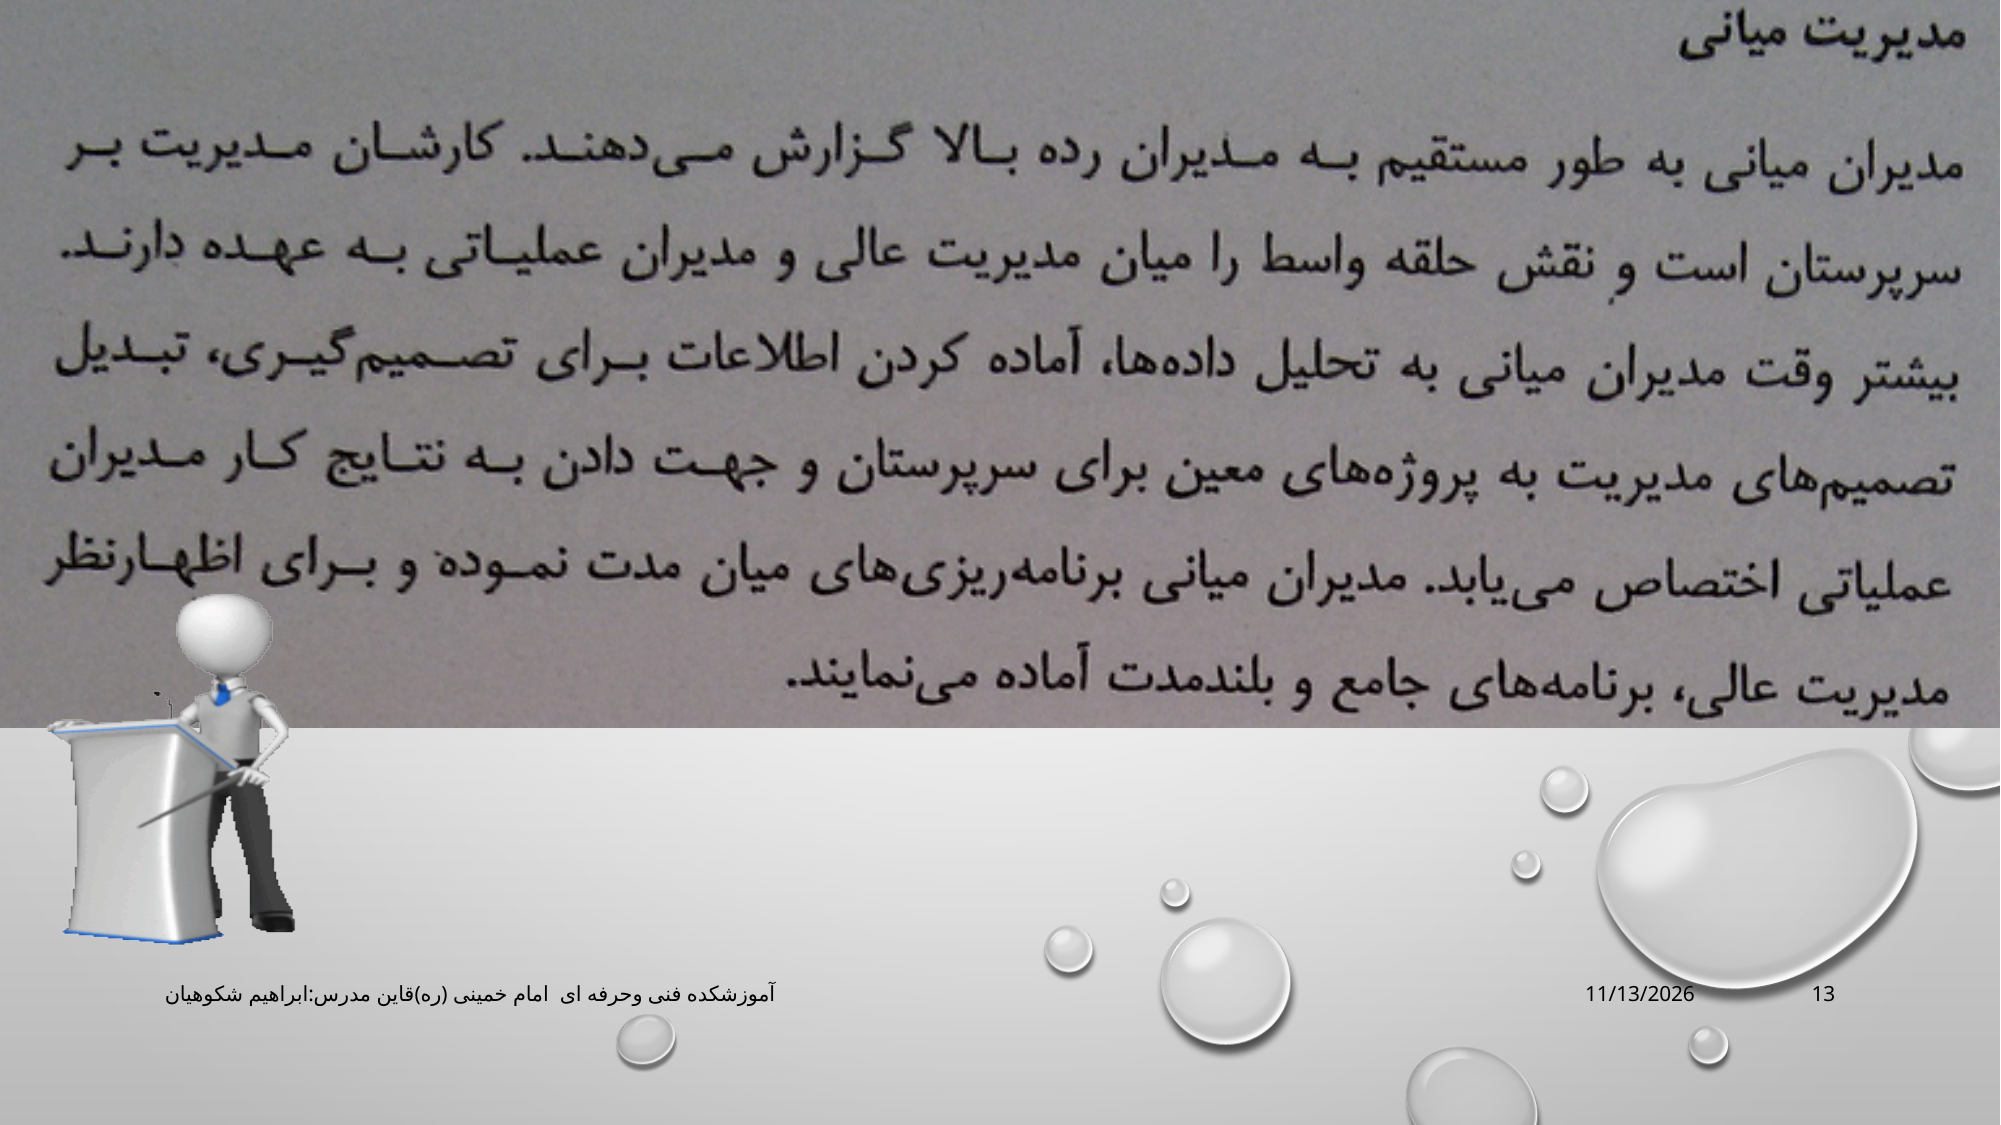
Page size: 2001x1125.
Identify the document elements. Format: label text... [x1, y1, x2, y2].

footer آموزشکده فنی وحرفه ای امام خمینی (ره)قاین مدرس:ابراهیم شکوهیان [149, 965, 1245, 1025]
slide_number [1259, 965, 1710, 1025]
slide_number 13 [1724, 965, 1851, 1025]
picture [0, 0, 2000, 1125]
